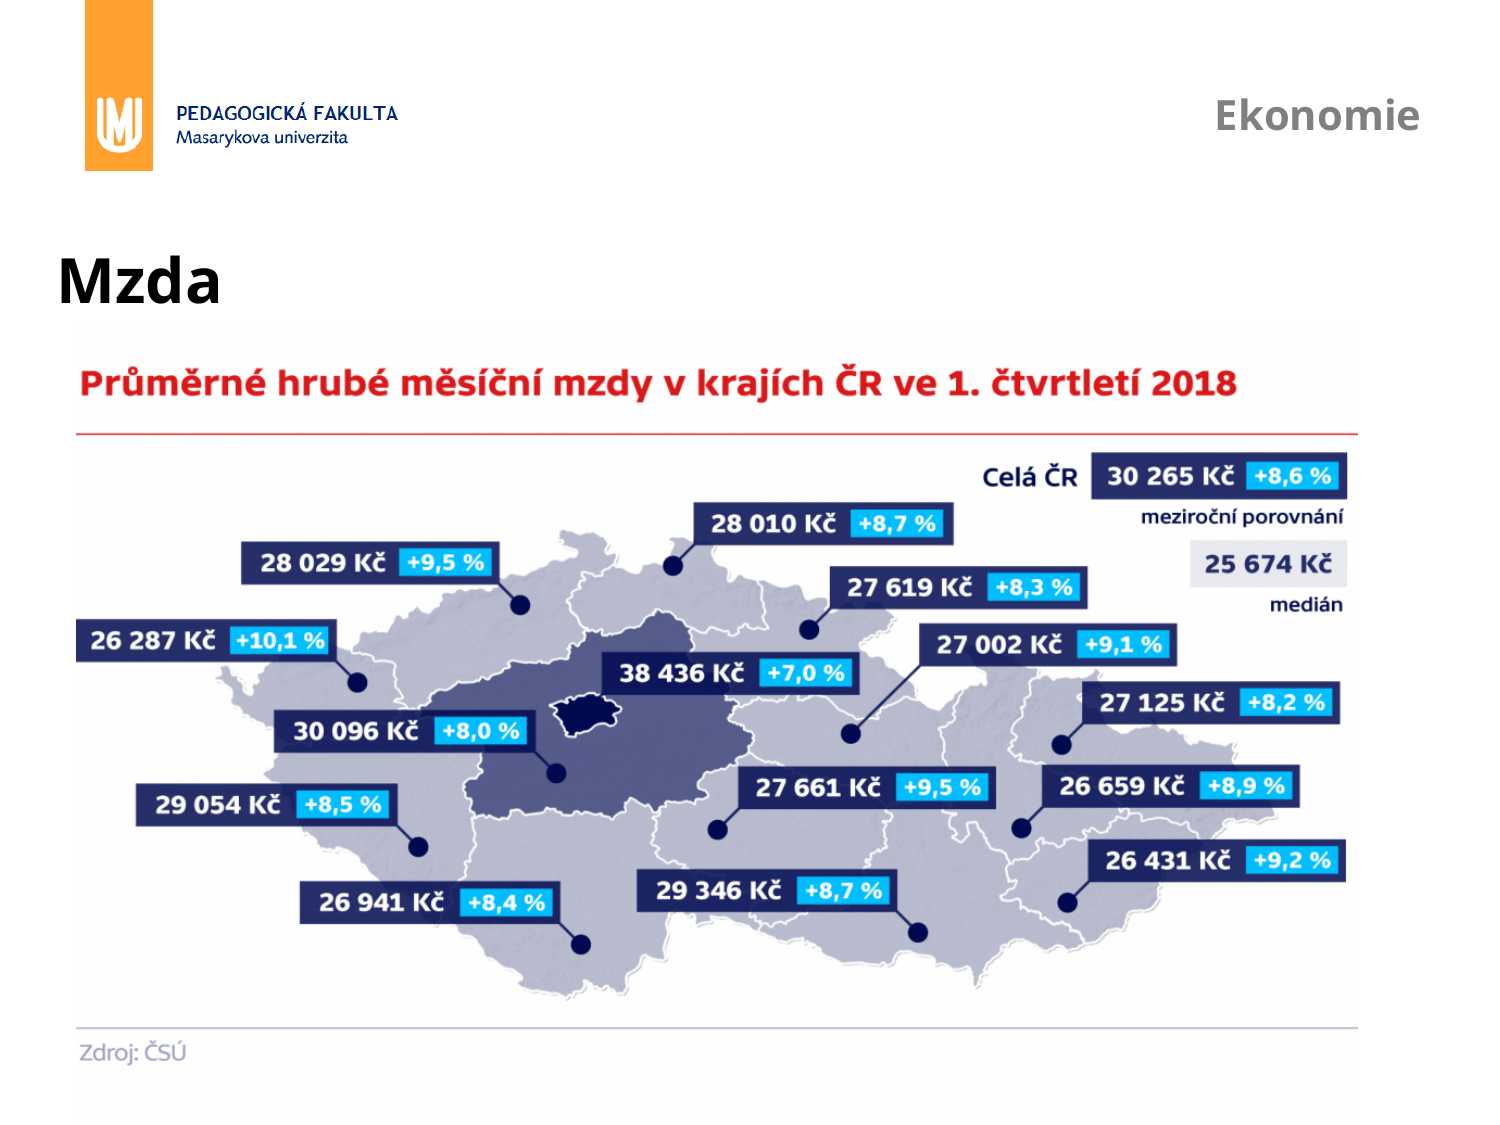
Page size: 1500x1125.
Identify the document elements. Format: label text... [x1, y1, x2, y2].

title Mzda [41, 219, 1459, 337]
picture [76, 323, 1358, 1125]
text_box Ekonomie [491, 30, 1437, 149]
picture [0, 0, 457, 178]
